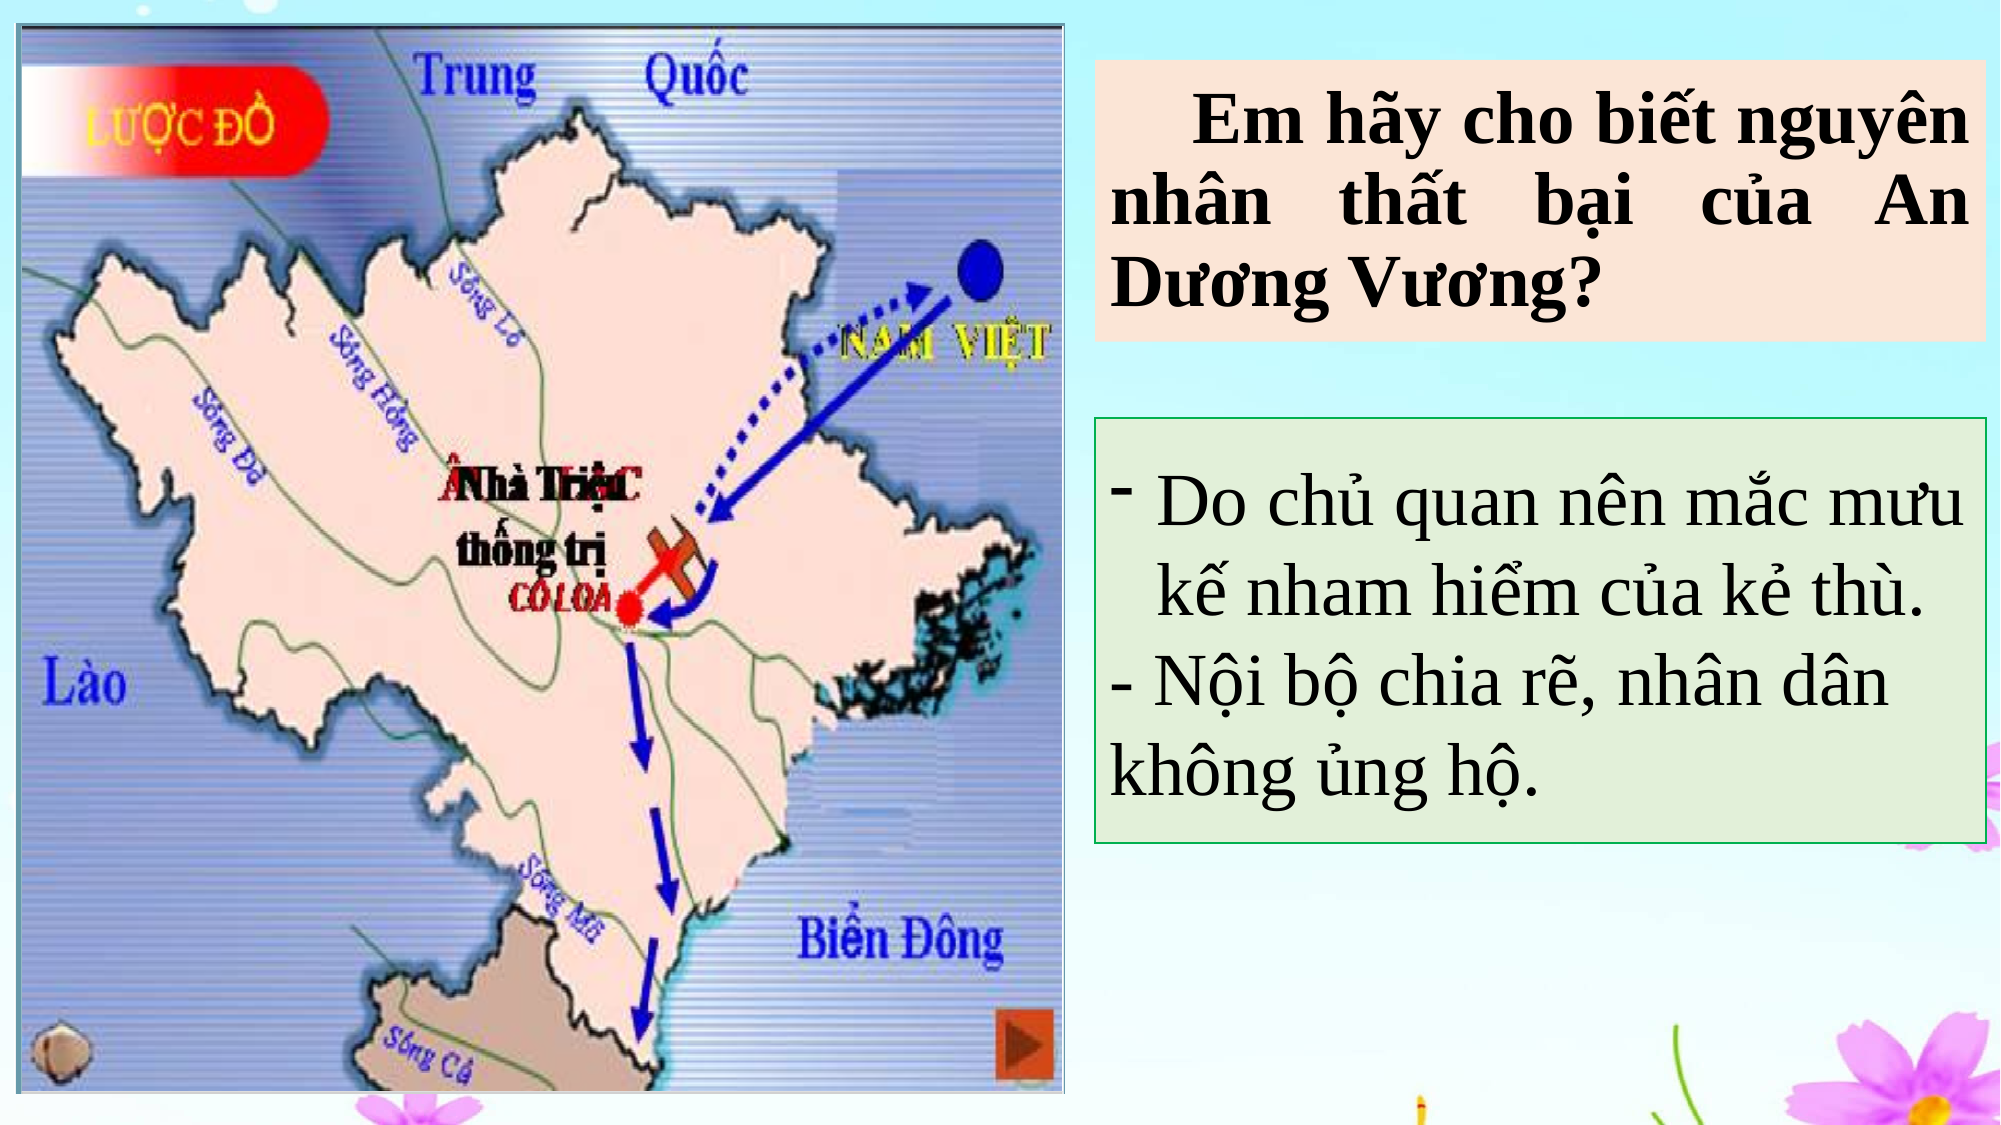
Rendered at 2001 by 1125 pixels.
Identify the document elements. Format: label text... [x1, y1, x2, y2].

text_box Do chủ quan nên mắc mưu kế nham hiểm của kẻ thù. - Nội bộ chia rẽ, nhân dân không ủng hộ. [1094, 417, 1987, 844]
title Em hãy cho biết nguyên nhân thất bại của An Dương Vương? [1095, 59, 1986, 342]
picture [0, 0, 2001, 1125]
